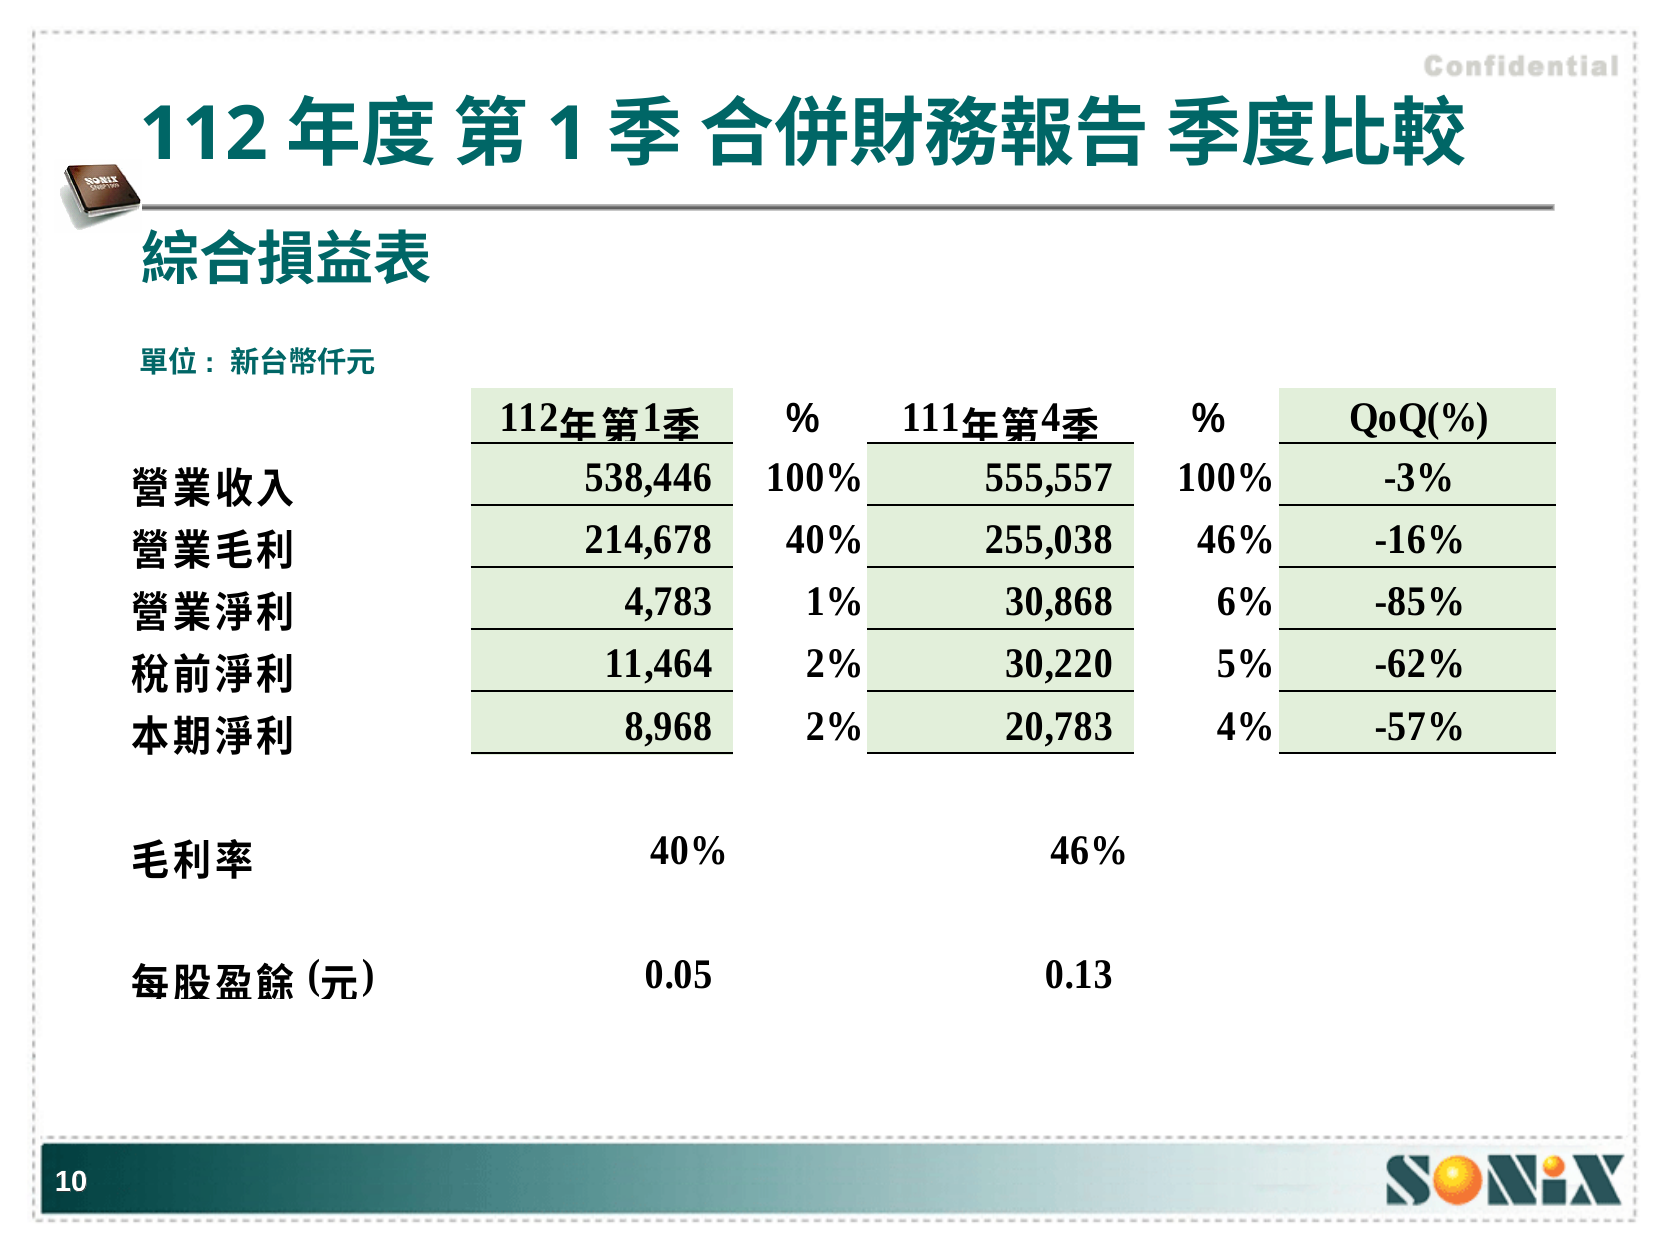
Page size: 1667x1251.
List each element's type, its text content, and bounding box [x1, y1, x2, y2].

picture [0, 0, 1667, 1250]
title 112年度 第1季 合併財務報告 季度比較 [124, 69, 1551, 191]
text_box [187, 226, 1558, 314]
text_box 單位: 新台幣仟元 [124, 336, 470, 385]
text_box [124, 385, 1558, 1004]
text_box 綜合損益表 [124, 212, 494, 300]
